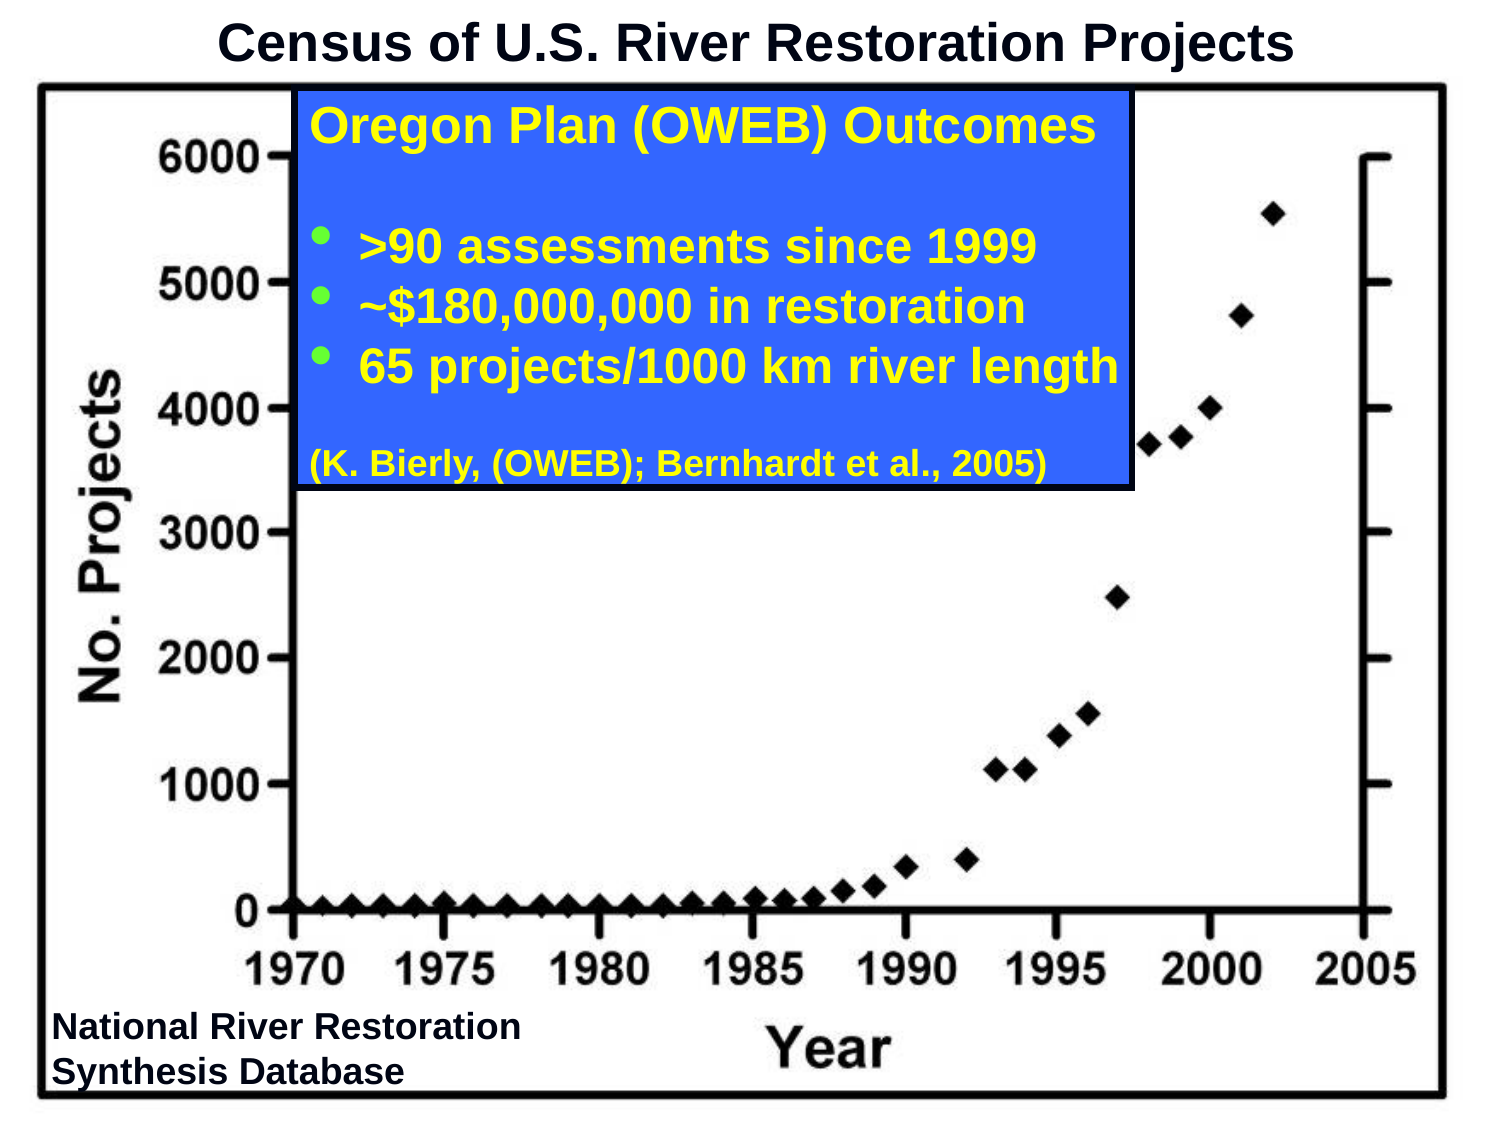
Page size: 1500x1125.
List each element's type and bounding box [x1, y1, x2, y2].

text_box [17, 0, 1488, 1125]
